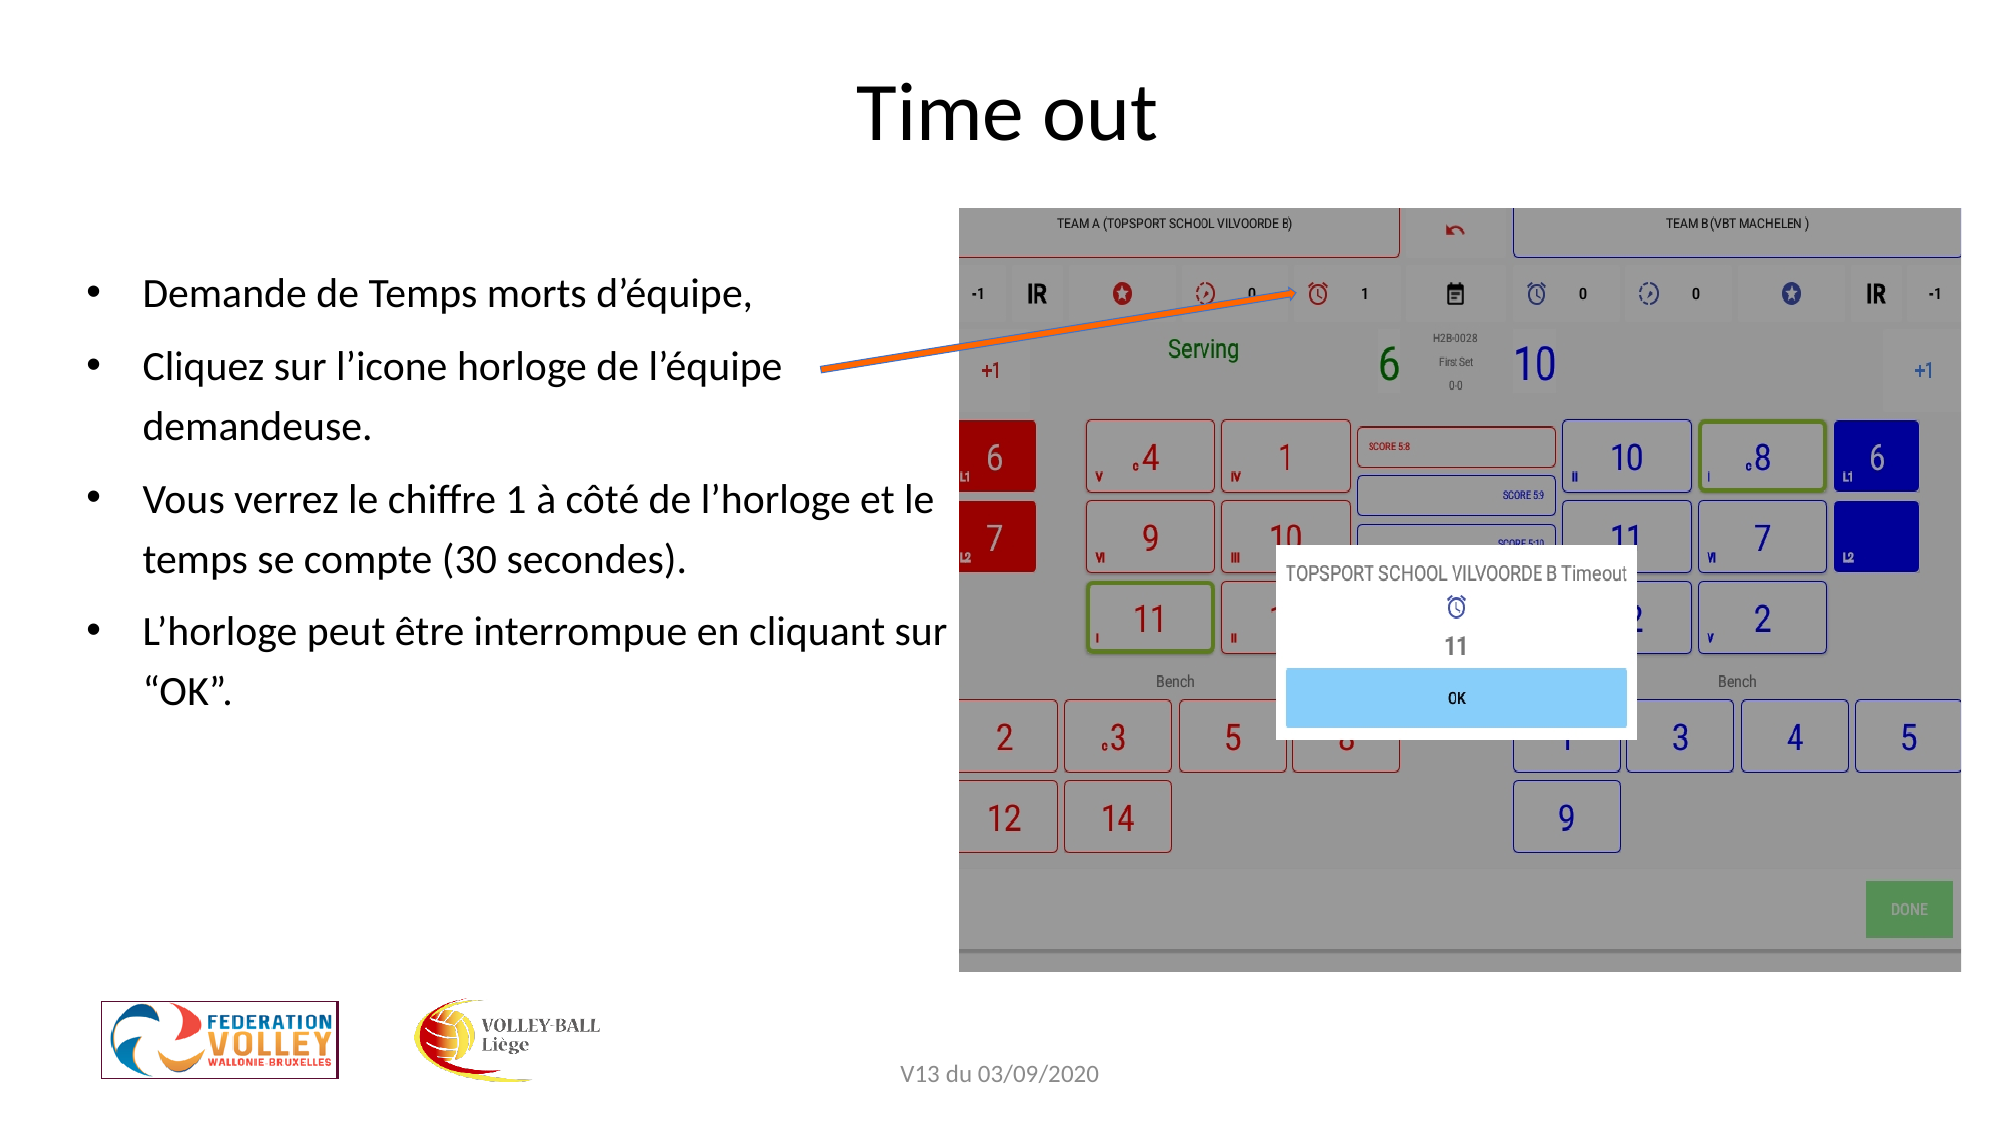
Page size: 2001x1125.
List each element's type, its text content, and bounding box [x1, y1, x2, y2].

picture [959, 208, 1962, 972]
footer V13 du 03/09/2020 [662, 1042, 1338, 1103]
picture [414, 998, 600, 1082]
title Time out [257, 36, 1758, 167]
subtitle Demande de Temps morts d’équipe, Cliquez sur l’icone horloge de l’équipe demandeuse. Vous verrez le chiffre 1 à côté de l’horloge et le temps se compte (30 secondes). L’horloge peut être interrompue en cliquant sur “OK”. [71, 248, 959, 956]
picture [101, 1001, 339, 1079]
text_box [819, 343, 959, 374]
